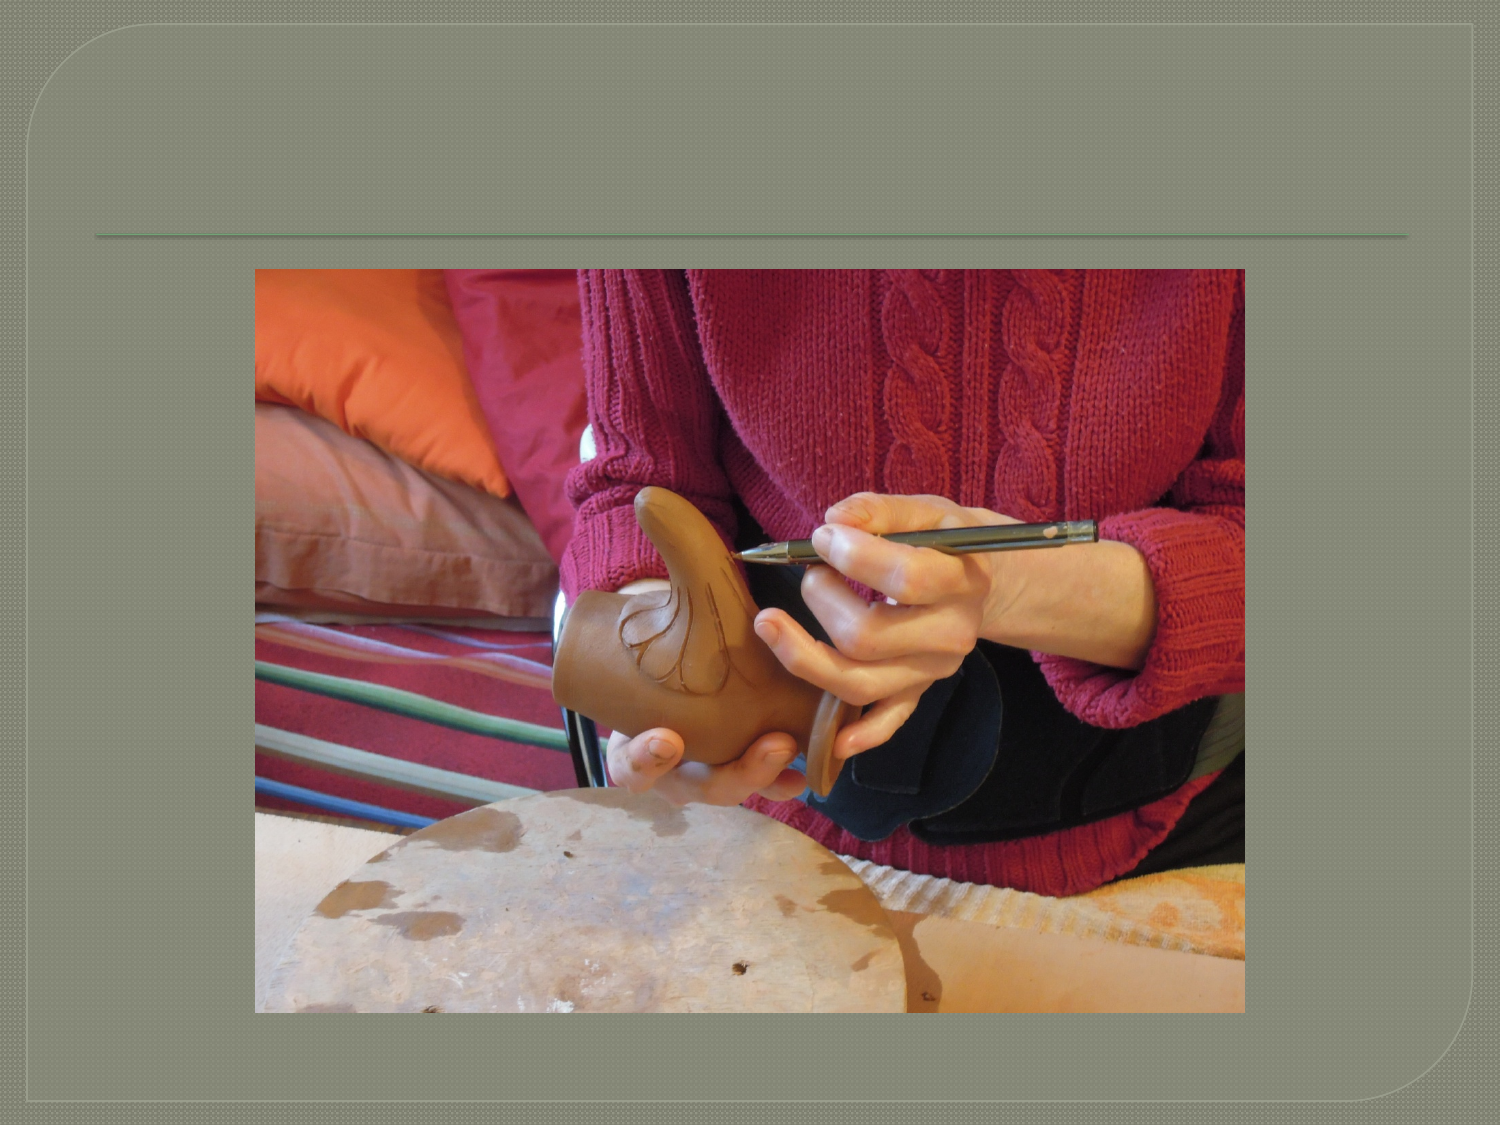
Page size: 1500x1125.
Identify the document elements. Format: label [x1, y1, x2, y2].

list [254, 269, 1246, 1013]
